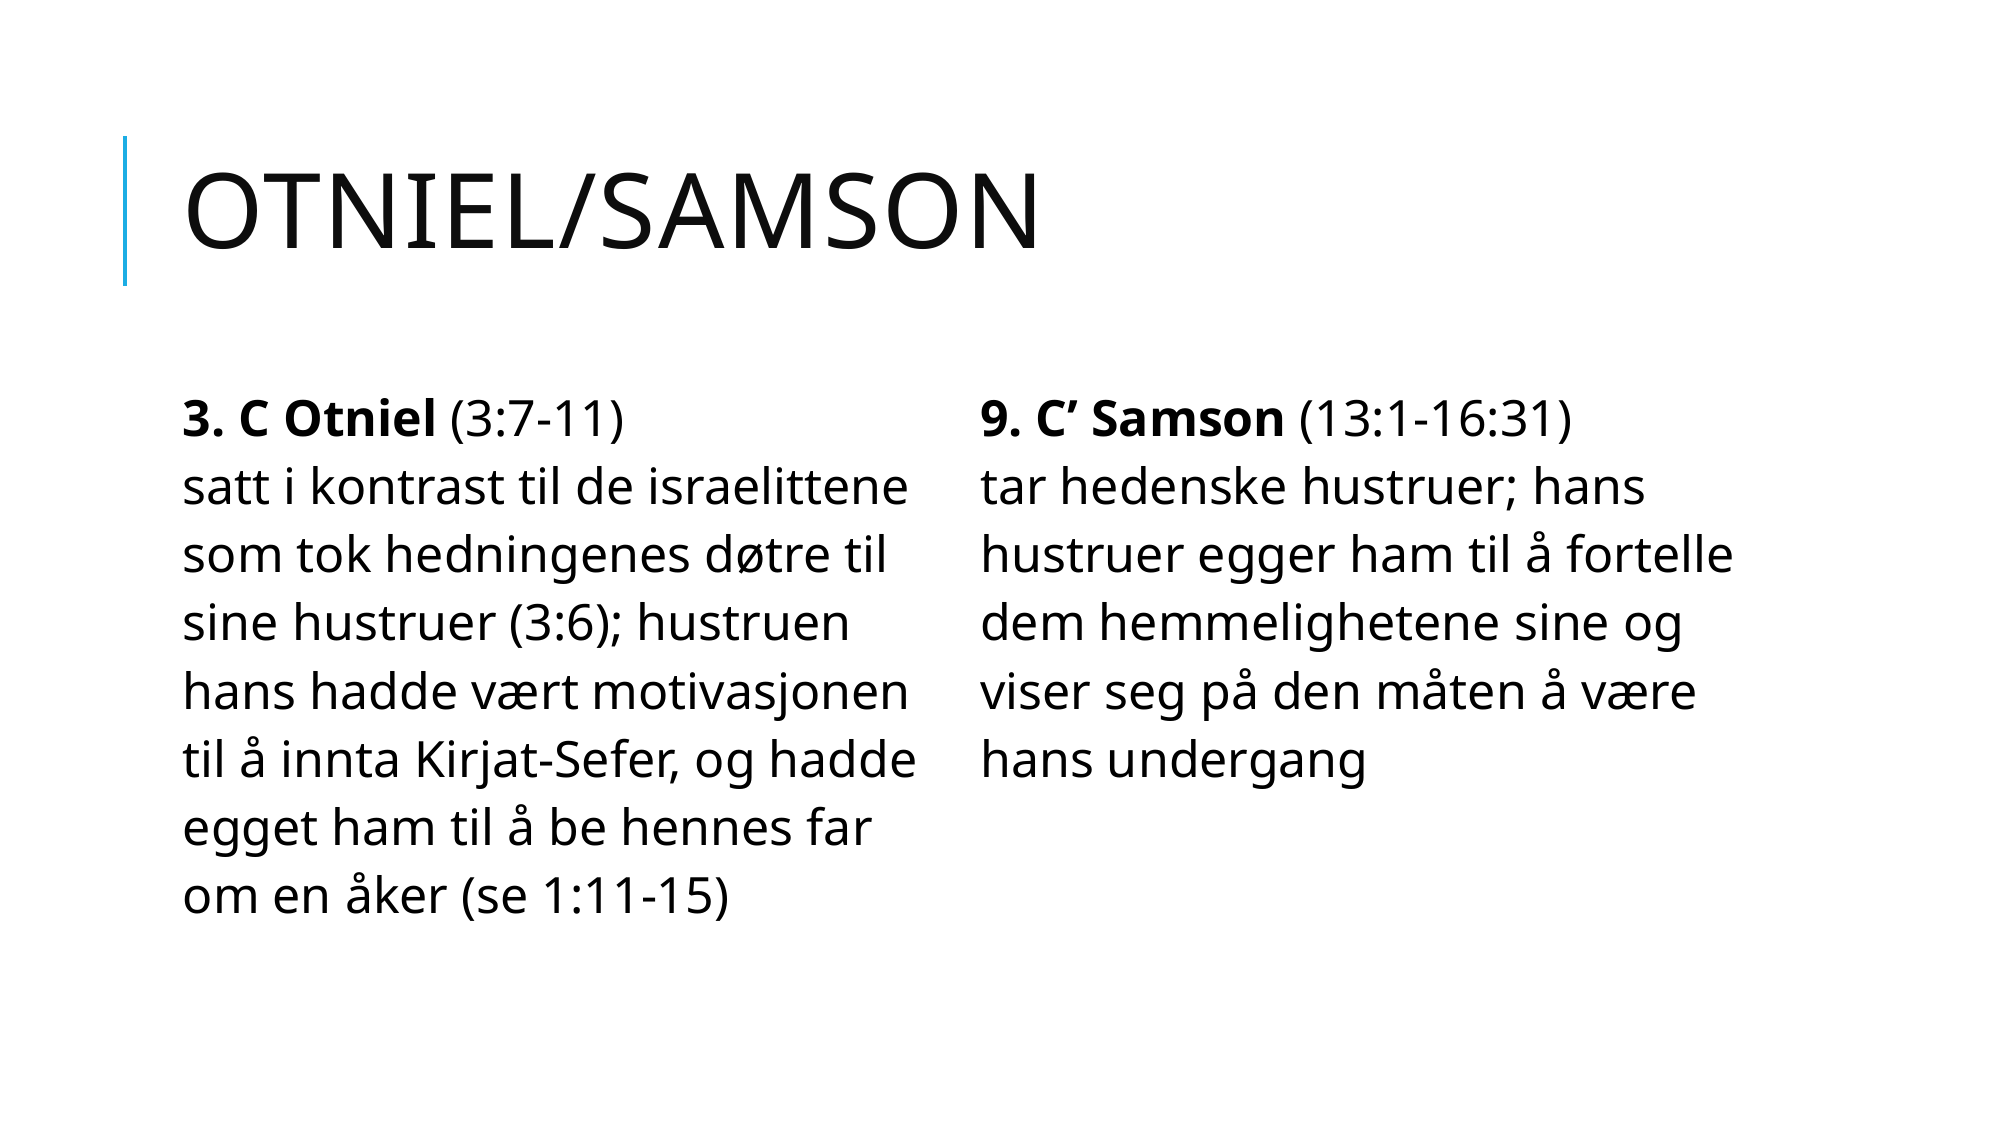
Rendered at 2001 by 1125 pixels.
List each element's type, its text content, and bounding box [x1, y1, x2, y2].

table_header 9. C’ Samson (13:1-16:31) tar hedenske hustruer; hans hustruer egger ham til å fortelle dem hemmelighetene sine og viser seg på den måten å være hans undergang [965, 375, 1762, 936]
table_header 3. C Otniel (3:7-11) satt i kontrast til de israelittene som tok hedningenes døtre til sine hustruer (3:6); hustruen hans hadde vært motivasjonen til å innta Kirjat-Sefer, og hadde egget ham til å be hennes far om en åker (se 1:11-15) [168, 375, 965, 936]
title Otniel/Samson [168, 96, 1763, 342]
